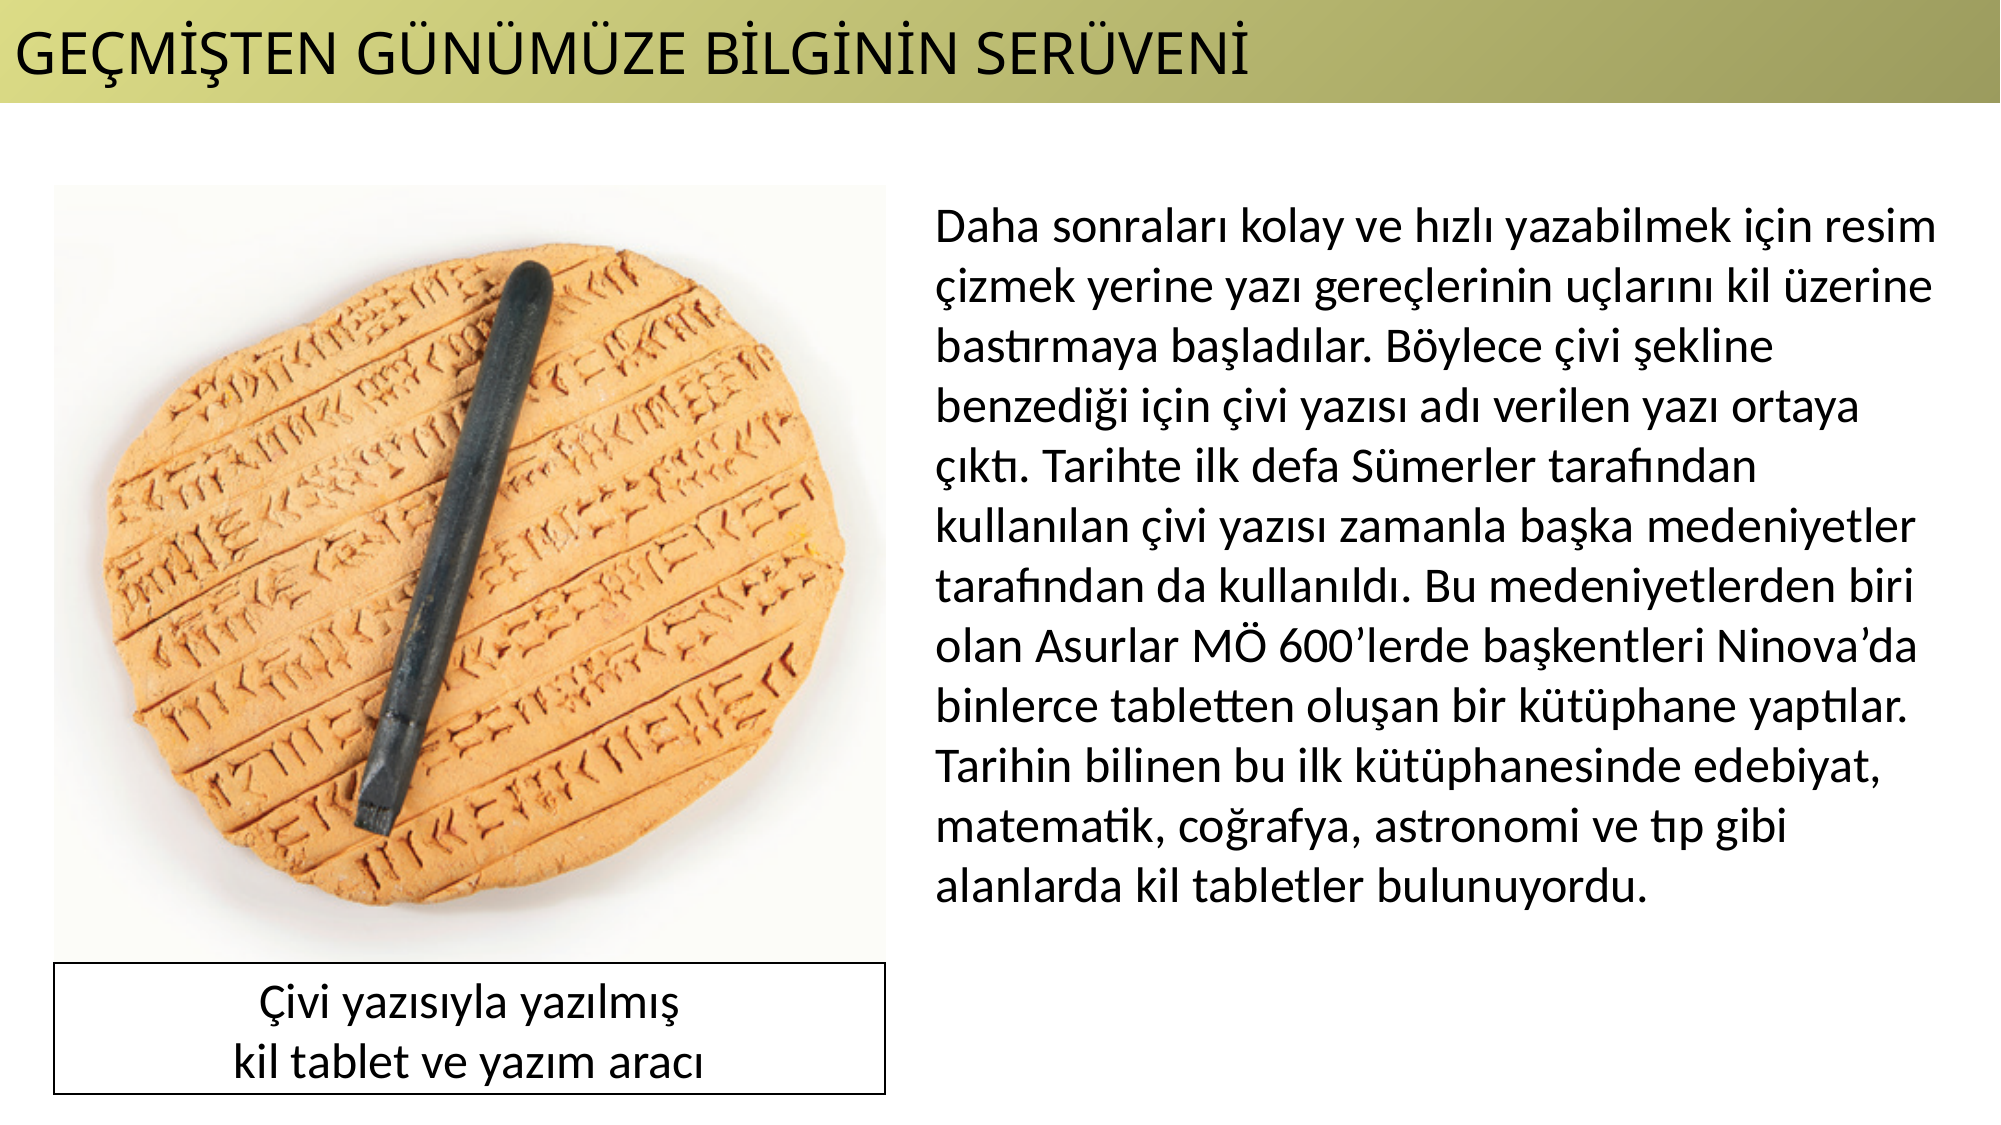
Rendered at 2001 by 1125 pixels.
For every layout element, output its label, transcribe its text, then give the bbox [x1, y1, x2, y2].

text_box GEÇMİŞTEN GÜNÜMÜZE BİLGİNİN SERÜVENİ [0, 0, 2000, 103]
text_box Çivi yazısıyla yazılmış kil tablet ve yazım aracı [53, 962, 886, 1095]
picture [54, 185, 886, 964]
text_box Daha sonraları kolay ve hızlı yazabilmek için resim çizmek yerine yazı gereçlerinin uçlarını kil üzerine bastırmaya başladılar. Böylece çivi şekline benzediği için çivi yazısı adı verilen yazı ortaya çıktı. Tarihte ilk defa Sümerler tarafından kullanılan çivi yazısı zamanla başka medeniyetler tarafından da kullanıldı. Bu medeniyetlerden biri olan Asurlar MÖ 600’lerde başkentleri Ninova’da binlerce tabletten oluşan bir kütüphane yaptılar. Tarihin bilinen bu ilk kütüphanesinde edebiyat, matematik, coğrafya, astronomi ve tıp gibi alanlarda kil tabletler bulunuyordu. [921, 185, 1969, 920]
